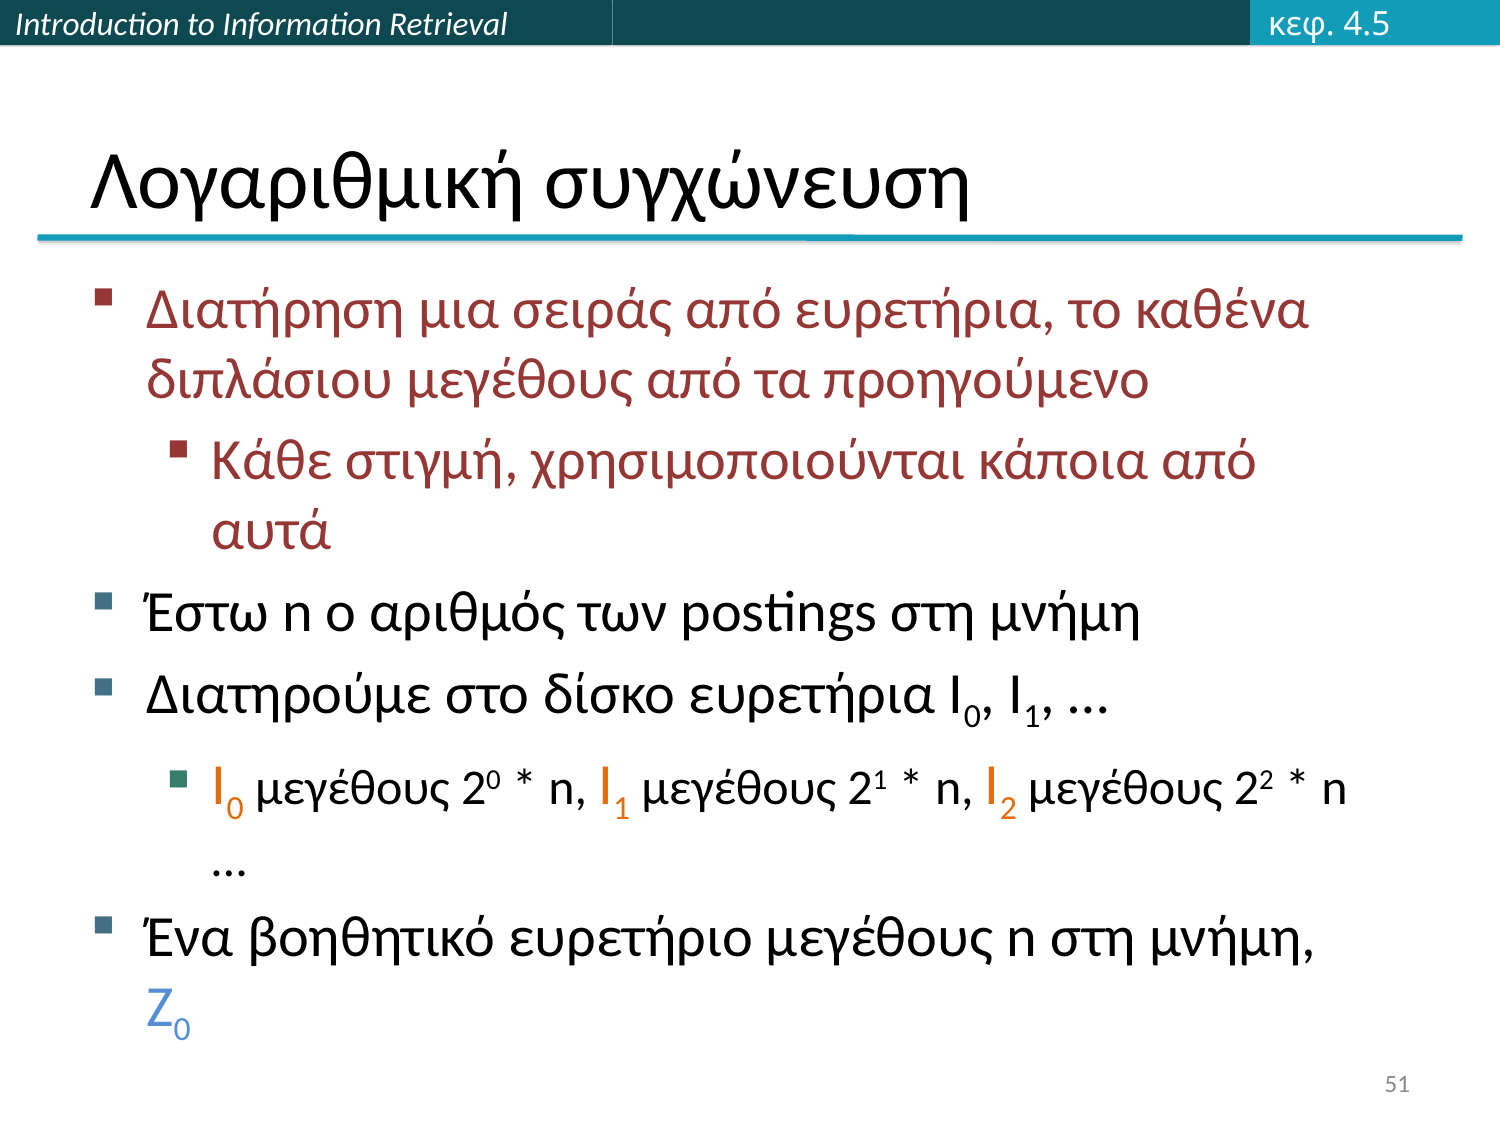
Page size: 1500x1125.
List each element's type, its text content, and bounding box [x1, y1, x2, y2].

title Λογαριθμική συγχώνευση [74, 44, 1426, 233]
list Διατήρηση μια σειράς από ευρετήρια, το καθένα διπλάσιου μεγέθους από τα προηγούμενο Κάθε στιγμή, χρησιμοποιούνται κάποια από αυτά Έστω n o αριθμός των postings στη μνήμη Διατηρούμε στο δίσκο ευρετήρια Ι0, Ι1, … Ι0 μεγέθους 20 * n, Ι1 μεγέθους 21 * n, Ι2 μεγέθους 22 * n … Ένα βοηθητικό ευρετήριο μεγέθους n στη μνήμη, Z0 [74, 262, 1376, 876]
slide_number 51 [1074, 1062, 1425, 1103]
text_box κεφ. 4.5 [1253, 0, 1406, 50]
